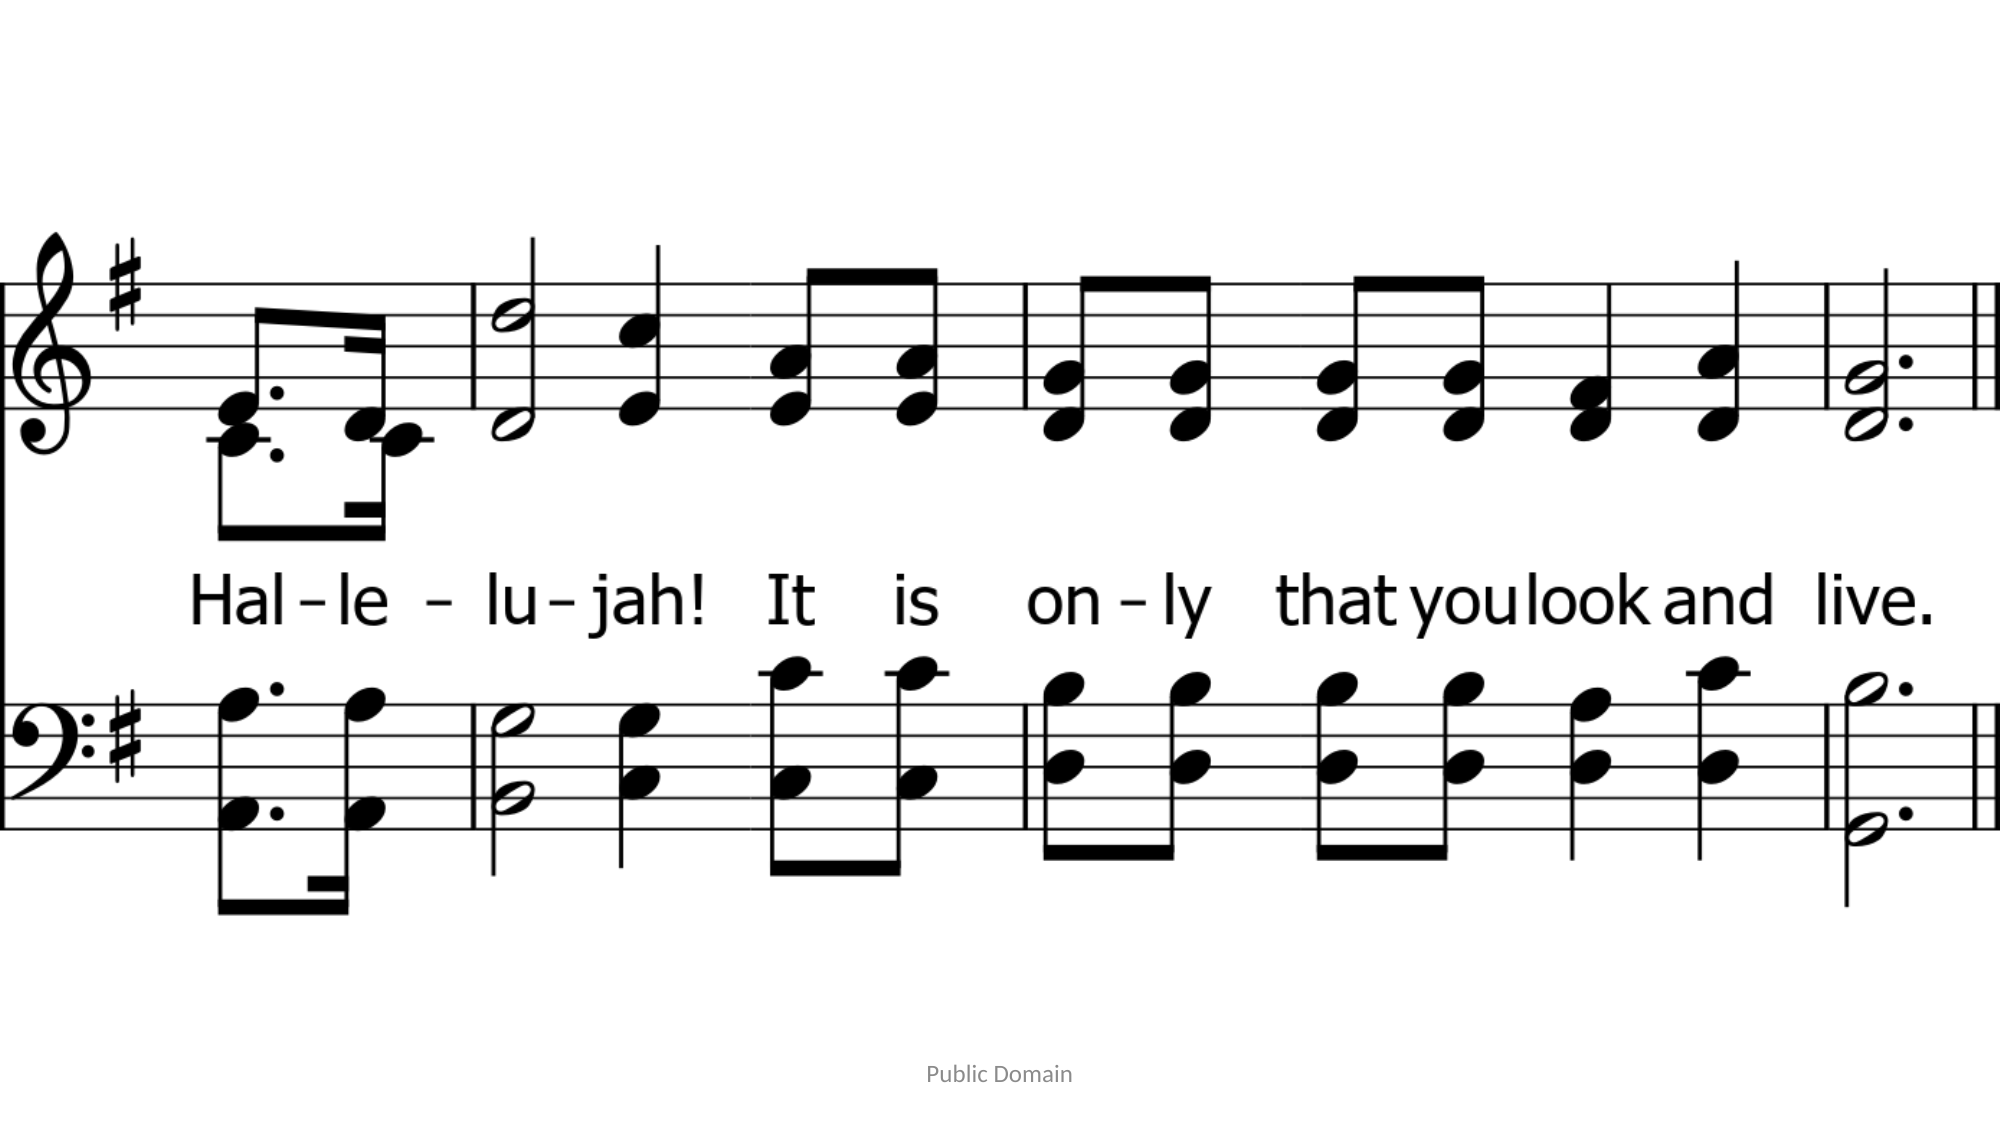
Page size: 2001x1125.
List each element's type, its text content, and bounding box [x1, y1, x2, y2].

picture [0, 189, 2000, 936]
footer Public Domain [662, 1042, 1338, 1103]
